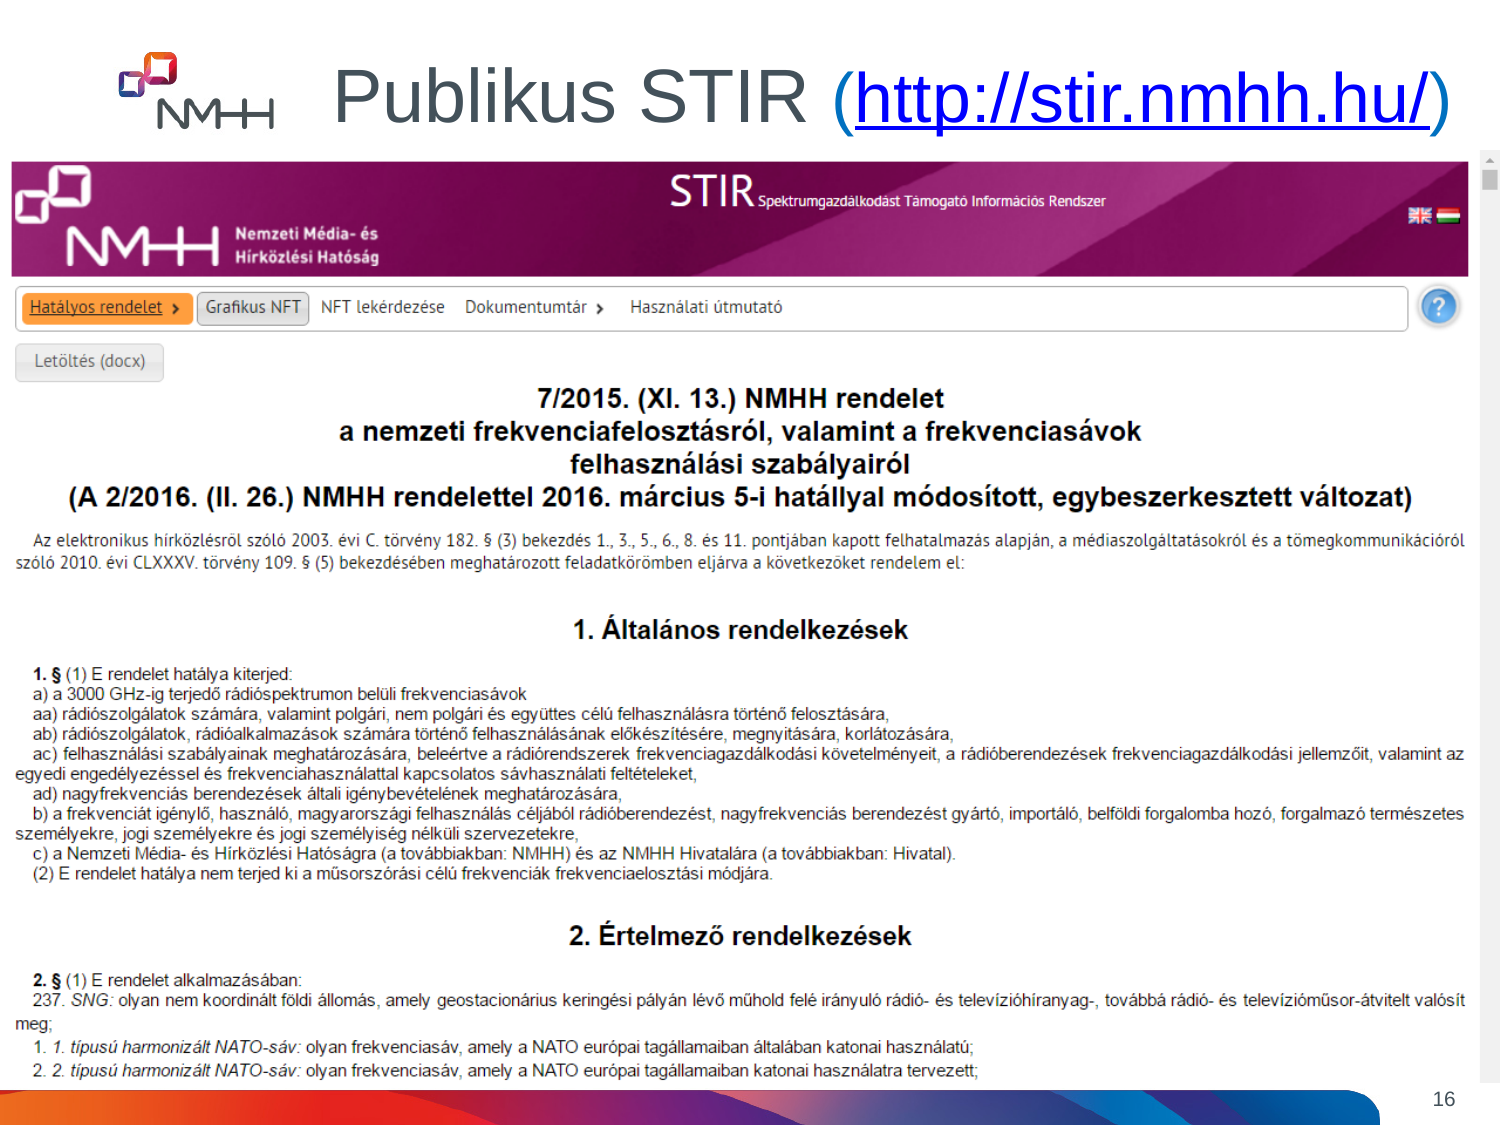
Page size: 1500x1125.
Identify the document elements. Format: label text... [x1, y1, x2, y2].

picture [0, 0, 1500, 1125]
list Publikus STIR (http://stir.nmhh.hu/) [317, 51, 1471, 138]
